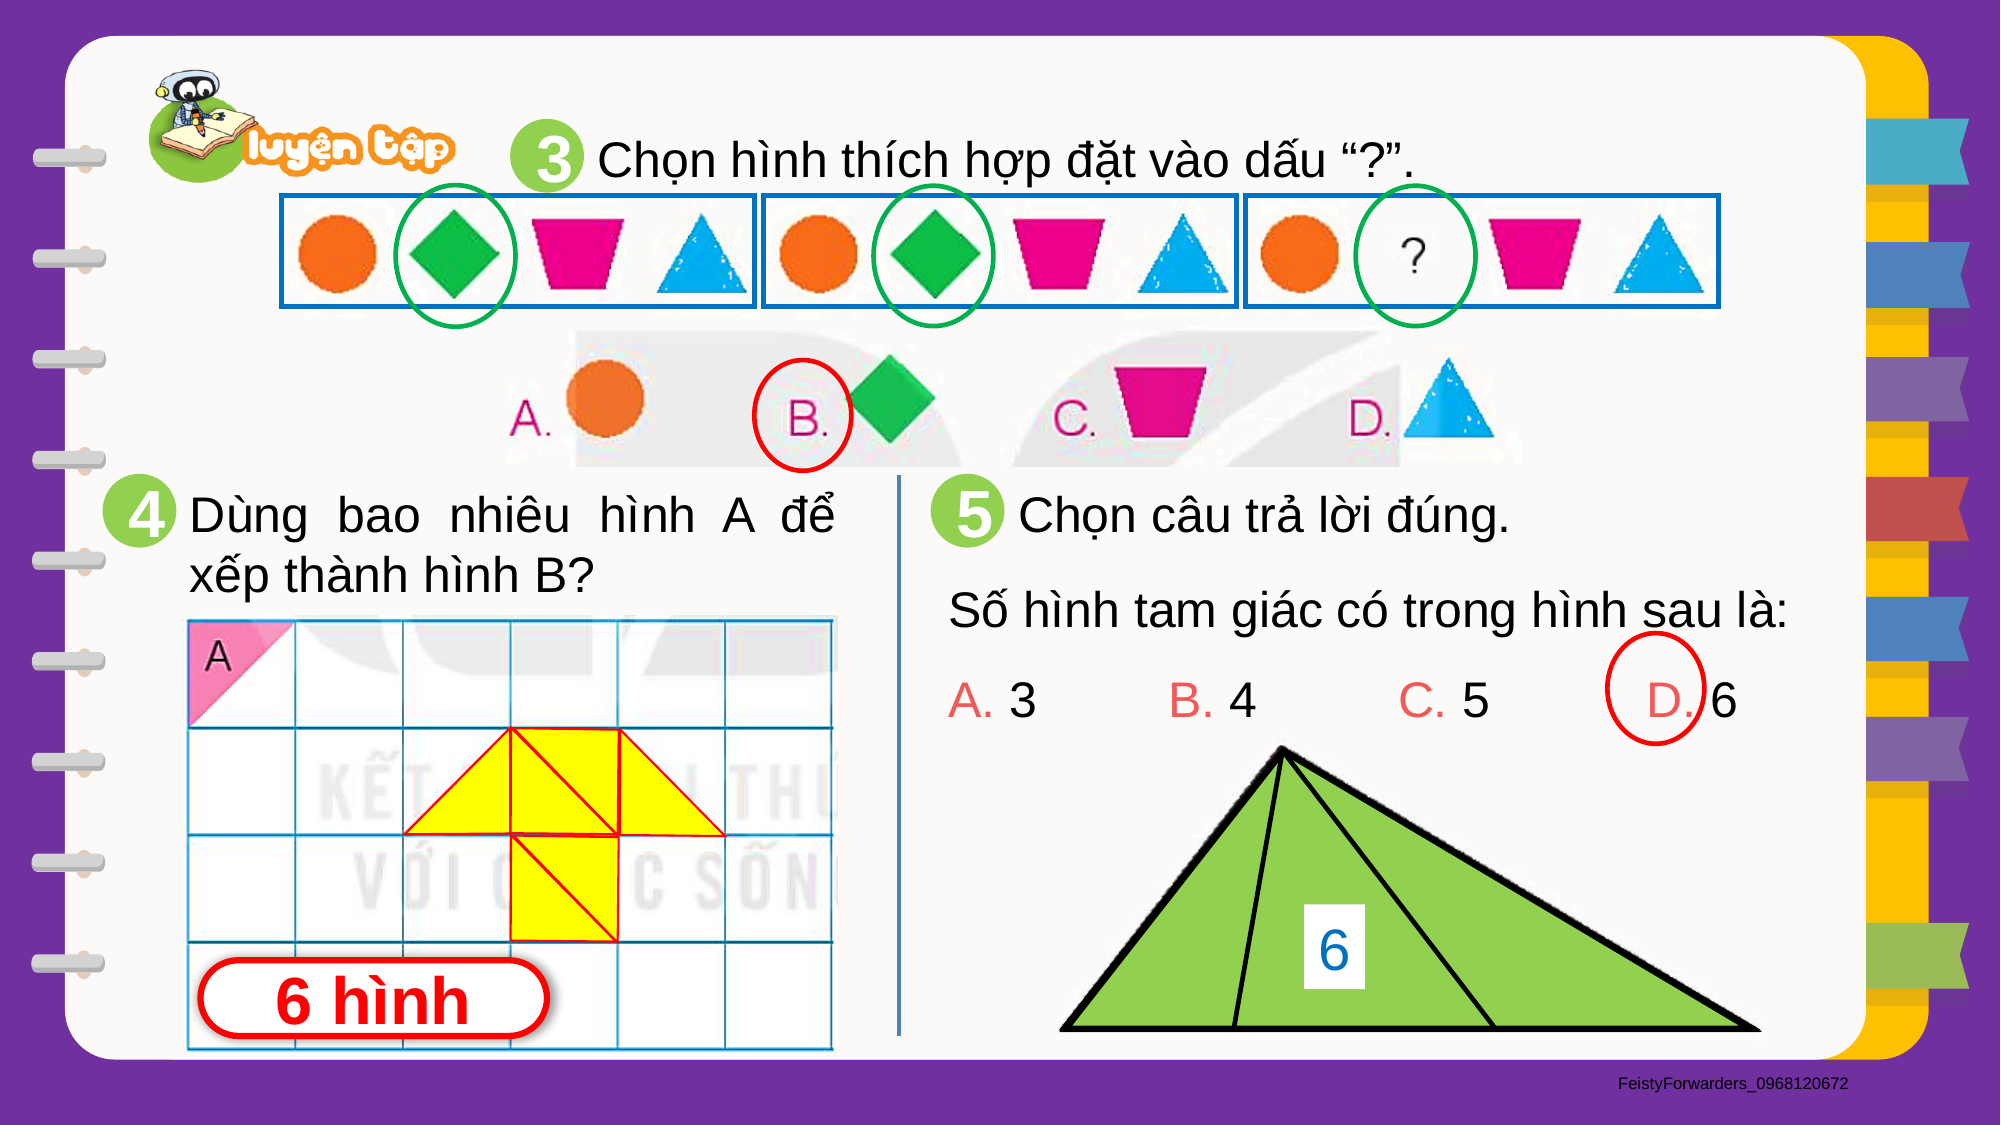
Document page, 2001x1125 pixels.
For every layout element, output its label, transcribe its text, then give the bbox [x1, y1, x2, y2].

text_box [1384, 184, 1448, 195]
text_box [901, 184, 966, 195]
picture [1050, 723, 1781, 1050]
picture [184, 615, 838, 1056]
text_box 3 [510, 118, 582, 193]
text_box [782, 467, 823, 472]
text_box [1065, 749, 1751, 1030]
text_box 5 [930, 473, 1003, 539]
text_box [1606, 632, 1706, 723]
text_box Chọn hình thích hợp đặt vào dấu “?”. [582, 119, 1586, 195]
text_box Dùng bao nhiêu hình A để xếp thành hình B? [175, 474, 852, 610]
text_box 4 [102, 473, 175, 548]
text_box Chọn câu trả lời đúng. [1003, 474, 1680, 539]
text_box Số hình tam giác có trong hình sau là: A. 3 B. 4 C. 5 D. 6 [933, 539, 1832, 735]
picture [119, 53, 1719, 467]
